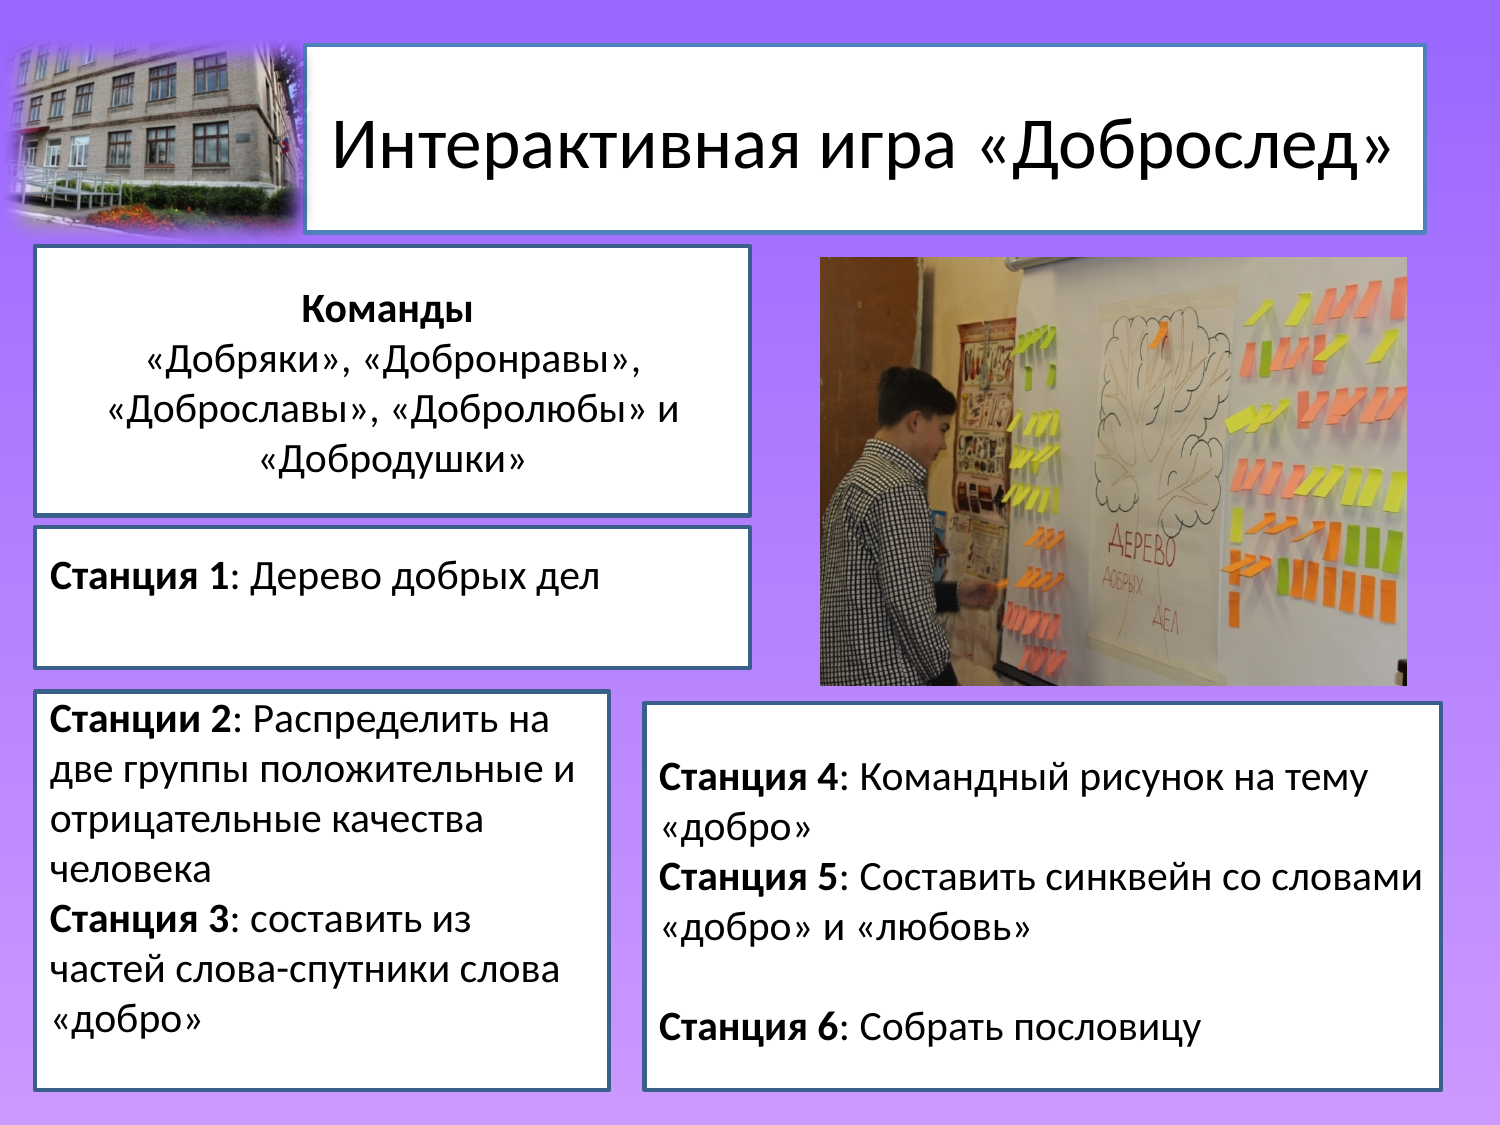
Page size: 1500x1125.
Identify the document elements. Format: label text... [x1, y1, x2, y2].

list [820, 257, 1407, 686]
picture [0, 34, 317, 247]
text_box Станция 4: Командный рисунок на тему «добро» Станция 5: Составить синквейн со словами «добро» и «любовь» Станция 6: Собрать пословицу [642, 701, 1443, 1092]
text_box Станции 2: Распределить на две группы положительные и отрицательные качества человека Станция 3: составить из частей слова-спутники слова «добро» [33, 689, 611, 1092]
title Интерактивная игра «Доброслед» [321, 43, 1427, 235]
text_box Команды «Добряки», «Добронравы», «Доброславы», «Добролюбы» и «Добродушки» [33, 244, 752, 518]
text_box Станция 1: Дерево добрых дел [33, 525, 752, 670]
